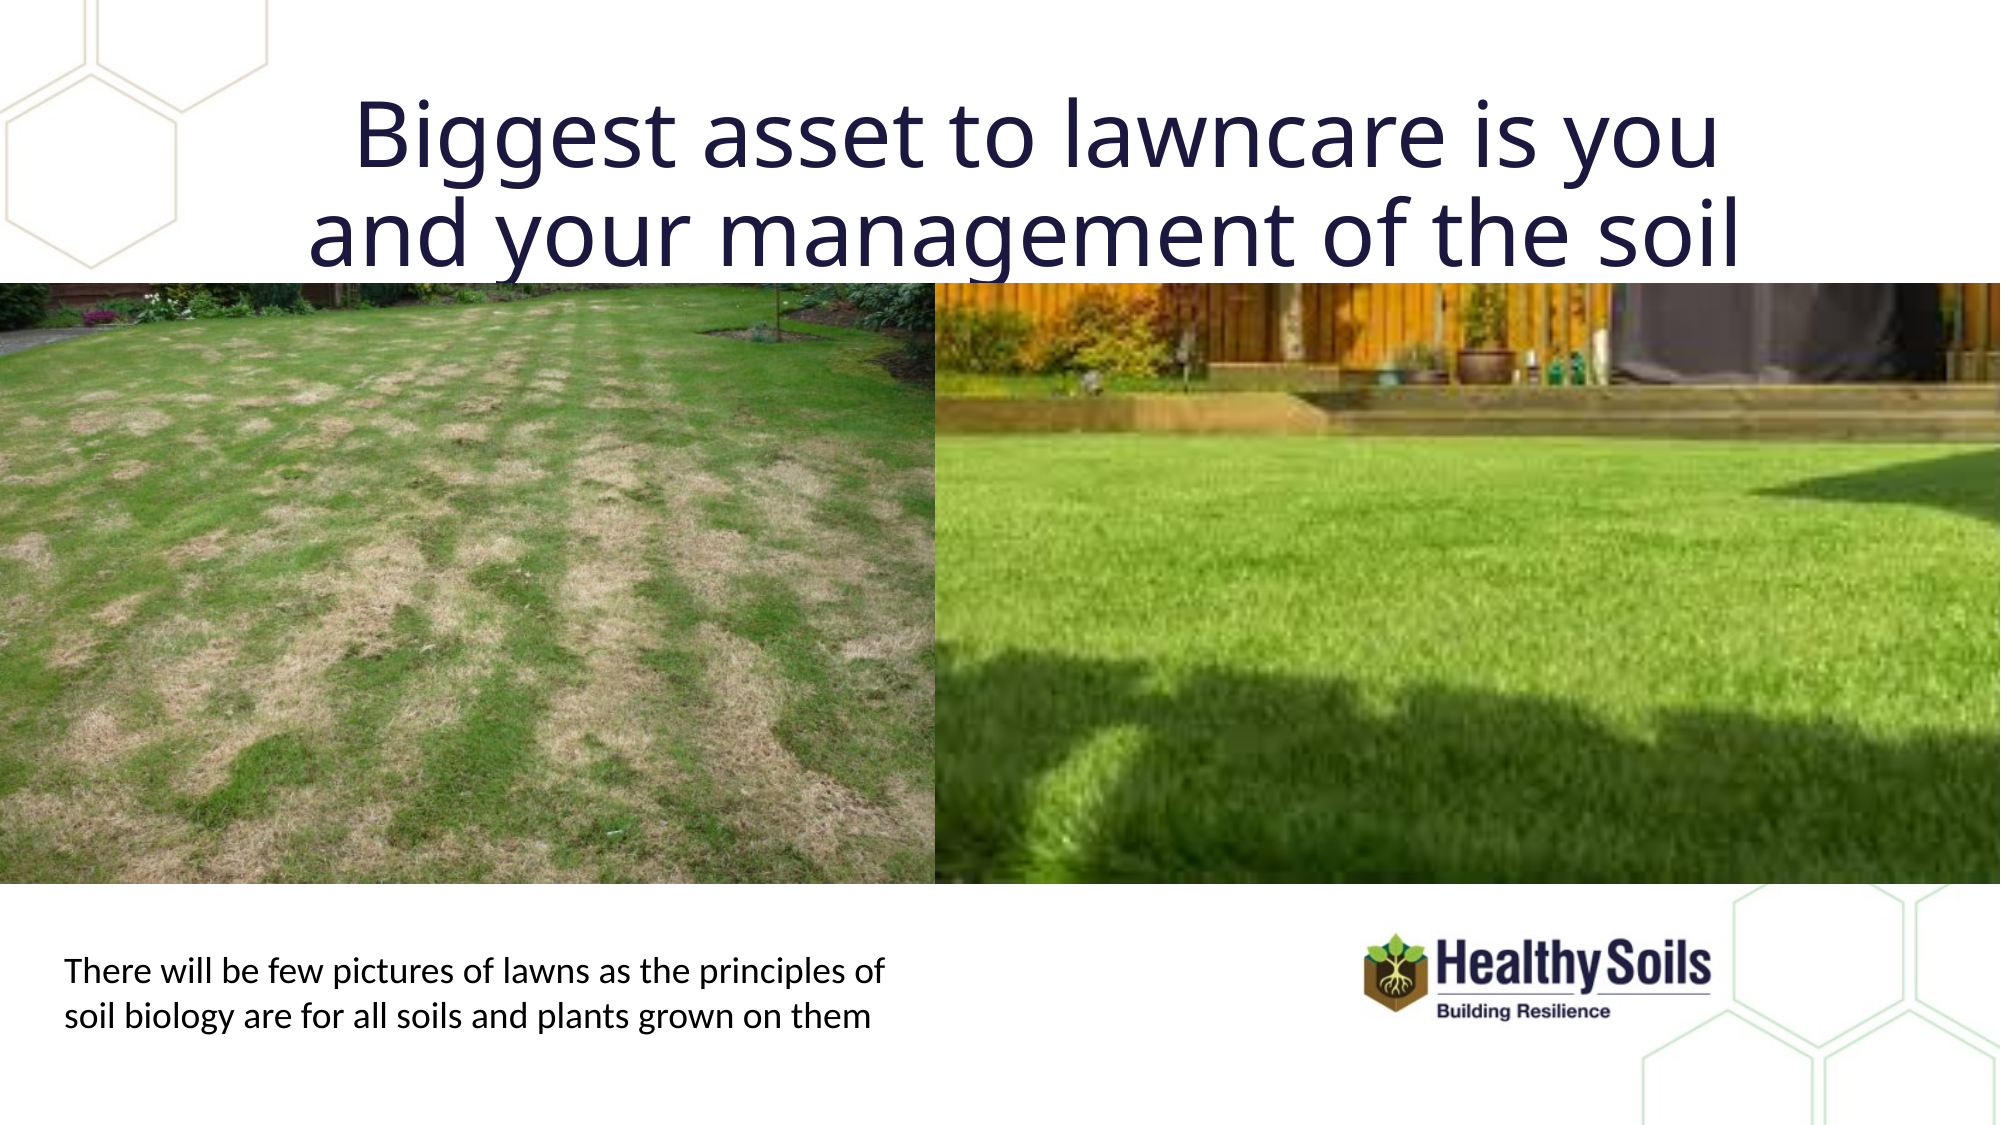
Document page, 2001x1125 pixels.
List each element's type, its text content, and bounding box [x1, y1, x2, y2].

text_box There will be few pictures of lawns as the principles of soil biology are for all soils and plants grown on them [49, 938, 958, 1044]
picture [0, 0, 2001, 1125]
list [0, 283, 935, 884]
title Biggest asset to lawncare is you and your management of the soil [260, 80, 1816, 283]
